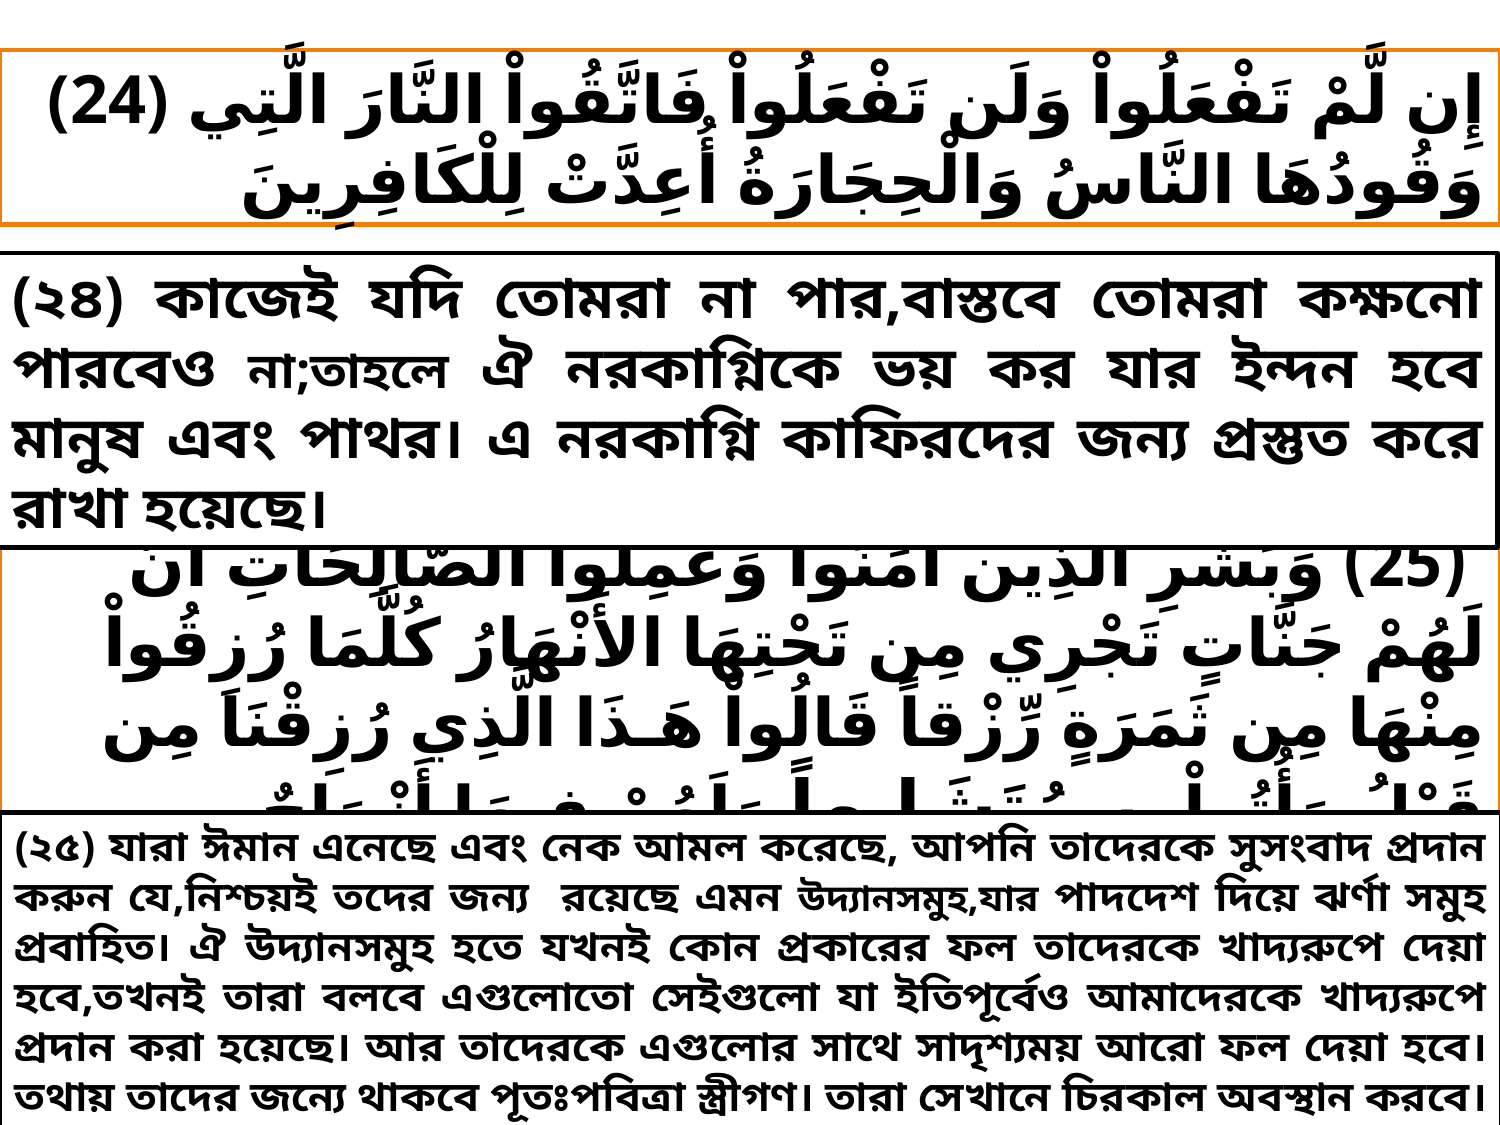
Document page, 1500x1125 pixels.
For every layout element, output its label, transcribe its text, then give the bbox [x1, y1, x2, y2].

text_box (24) إِن لَّمْ تَفْعَلُواْ وَلَن تَفْعَلُواْ فَاتَّقُواْ النَّارَ الَّتِي وَقُودُهَا النَّاسُ وَالْحِجَارَةُ أُعِدَّتْ لِلْكَافِرِينَ ‏ [0, 48, 1500, 227]
text_box (২৫) যারা ঈমান এনেছে এবং নেক আমল করেছে, আপনি তাদেরকে সুসংবাদ প্রদান করুন যে,নিশ্চয়ই তদের জন্য রয়েছে এমন উদ্যানসমুহ,যার পাদদেশ দিয়ে ঝর্ণা সমুহ প্রবাহিত। ঐ উদ্যানসমুহ হতে যখনই কোন প্রকারের ফল তাদেরকে খাদ্যরুপে দেয়া হবে,তখনই তারা বলবে এগুলোতো সেইগুলো যা ইতিপূর্বেও আমাদেরকে খাদ্যরুপে প্রদান করা হয়েছে। আর তাদেরকে এগুলোর সাথে সাদৃশ্যময় আরো ফল দেয়া হবে। তথায় তাদের জন্যে থাকবে পূতঃপবিত্রা স্ত্রীগণ। তারা সেখানে চিরকাল অবস্থান করবে। [0, 810, 1500, 1125]
text_box (২৪) কাজেই যদি তোমরা না পার,বাস্তবে তোমরা কক্ষনো পারবেও না;তাহলে ঐ নরকাগ্নিকে ভয় কর যার ইন্দন হবে মানুষ এবং পাথর। এ নরকাগ্নি কাফিরদের জন্য প্রস্তুত করে রাখা হয়েছে। [0, 251, 1500, 550]
text_box ‏ (25) وَبَشِّرِ الَّذِين آمَنُواْ وَعَمِلُواْ الصَّالِحَاتِ أَنَّ لَهُمْ جَنَّاتٍ تَجْرِي مِن تَحْتِهَا الأَنْهَارُ كُلَّمَا رُزِقُواْ مِنْهَا مِن ثَمَرَةٍ رِّزْقاً قَالُواْ هَـذَا الَّذِي رُزِقْنَا مِن قَبْلُ وَأُتُواْ بِهِ مُتَشَابِهاً وَلَهُمْ فِيهَا أَزْوَاجٌ مُّطَهَّرَةٌ وَهُمْ فِيهَا خَالِدُونَ [0, 550, 1500, 810]
